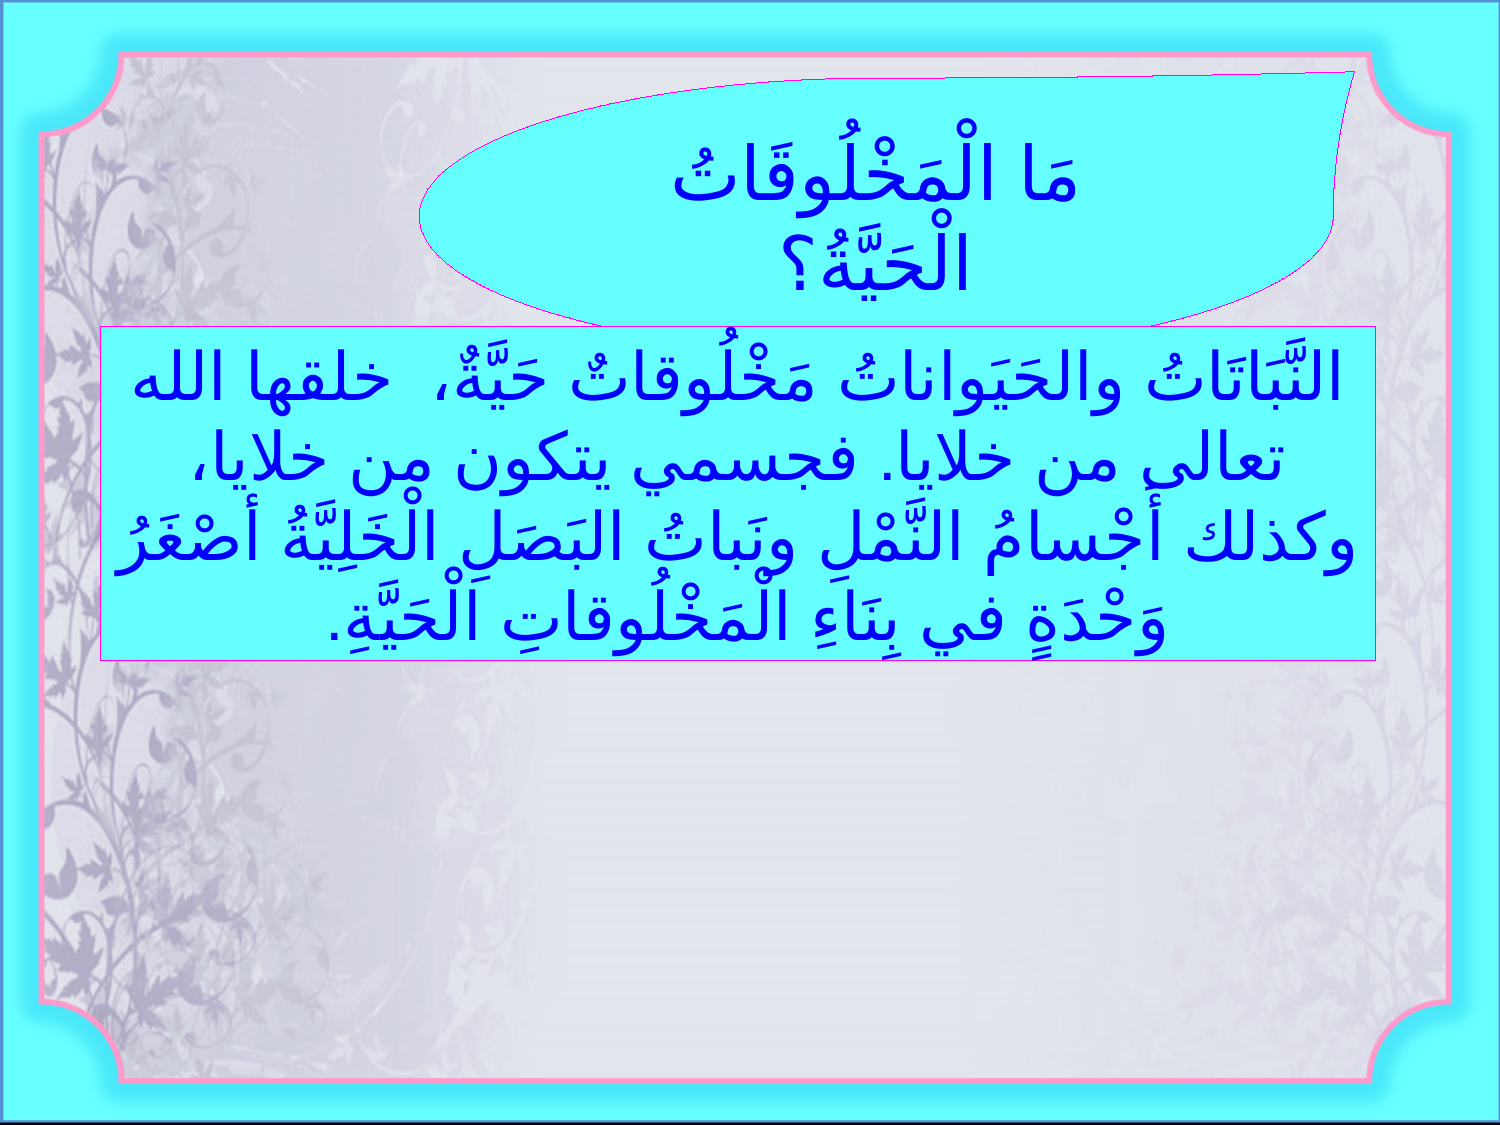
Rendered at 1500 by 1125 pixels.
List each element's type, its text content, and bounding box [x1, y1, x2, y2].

picture [0, 0, 1500, 1125]
footer [512, 1042, 988, 1103]
text_box النَّبَاتَاتُ والحَيَواناتُ مَخْلُوقاتٌ حَيَّةٌ، خلقها الله تعالى من خلايا. فجسمي يتكون من خلايا، وكذلك أَجْسامُ النَّمْلِ ونَباتُ البَصَلِ الْخَلِيَّةُ أصْغَرُ وَحْدَةٍ في بِنَاءِ الْمَخْلُوقاتِ الْحَيَّةِ. [100, 326, 1376, 661]
text_box مَا الْمَخْلُوقَاتُ الْحَيَّةُ؟ [419, 71, 1355, 326]
